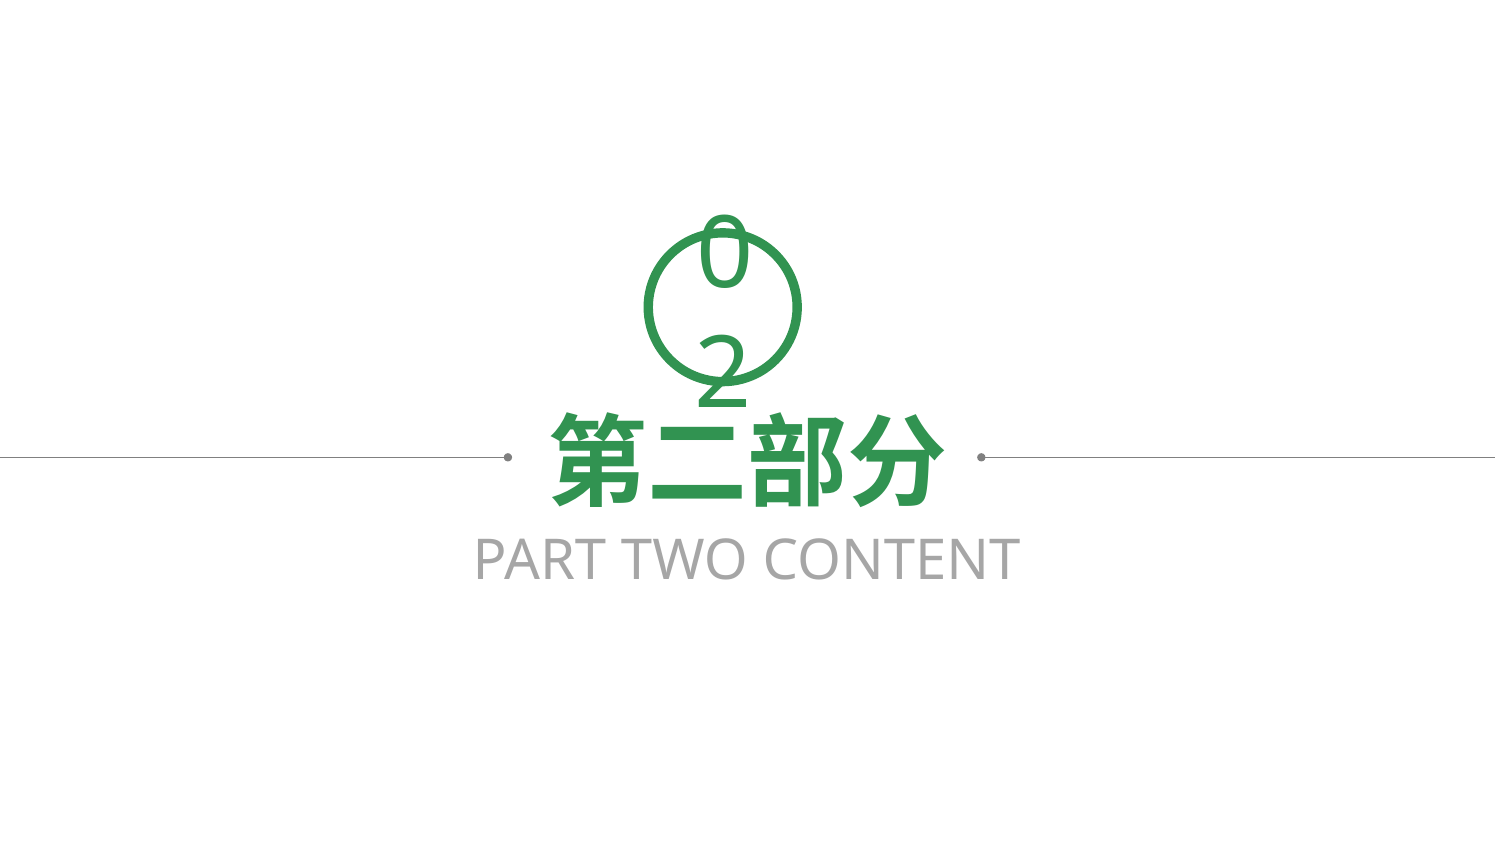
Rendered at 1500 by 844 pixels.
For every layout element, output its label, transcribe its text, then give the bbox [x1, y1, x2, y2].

text_box 第二部分 [532, 390, 963, 515]
text_box 02 [648, 232, 798, 382]
text_box PART TWO CONTENT [457, 515, 1036, 598]
